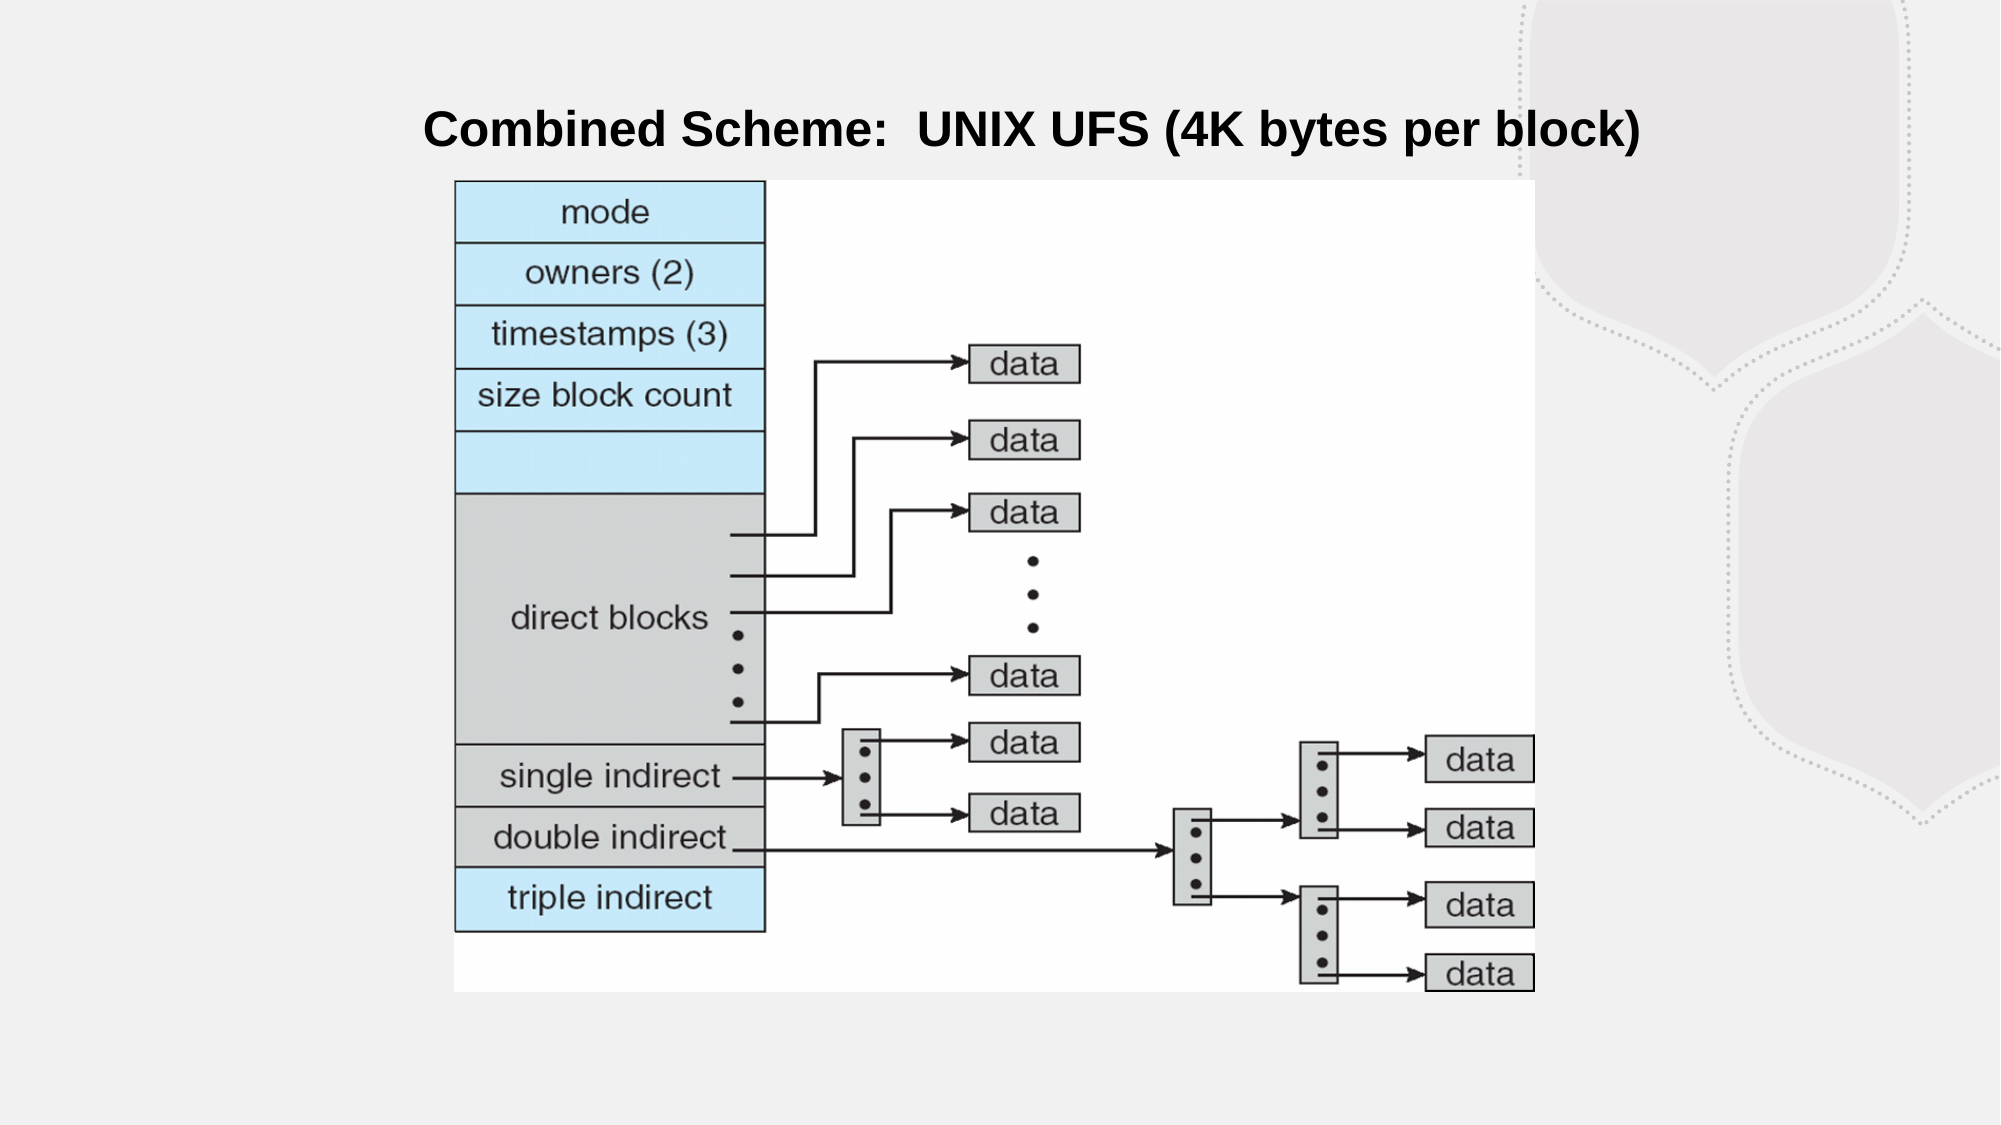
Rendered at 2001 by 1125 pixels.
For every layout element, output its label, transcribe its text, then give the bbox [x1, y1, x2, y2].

picture [454, 180, 1535, 992]
text_box Combined Scheme: UNIX UFS (4K bytes per block) [357, 88, 1708, 164]
